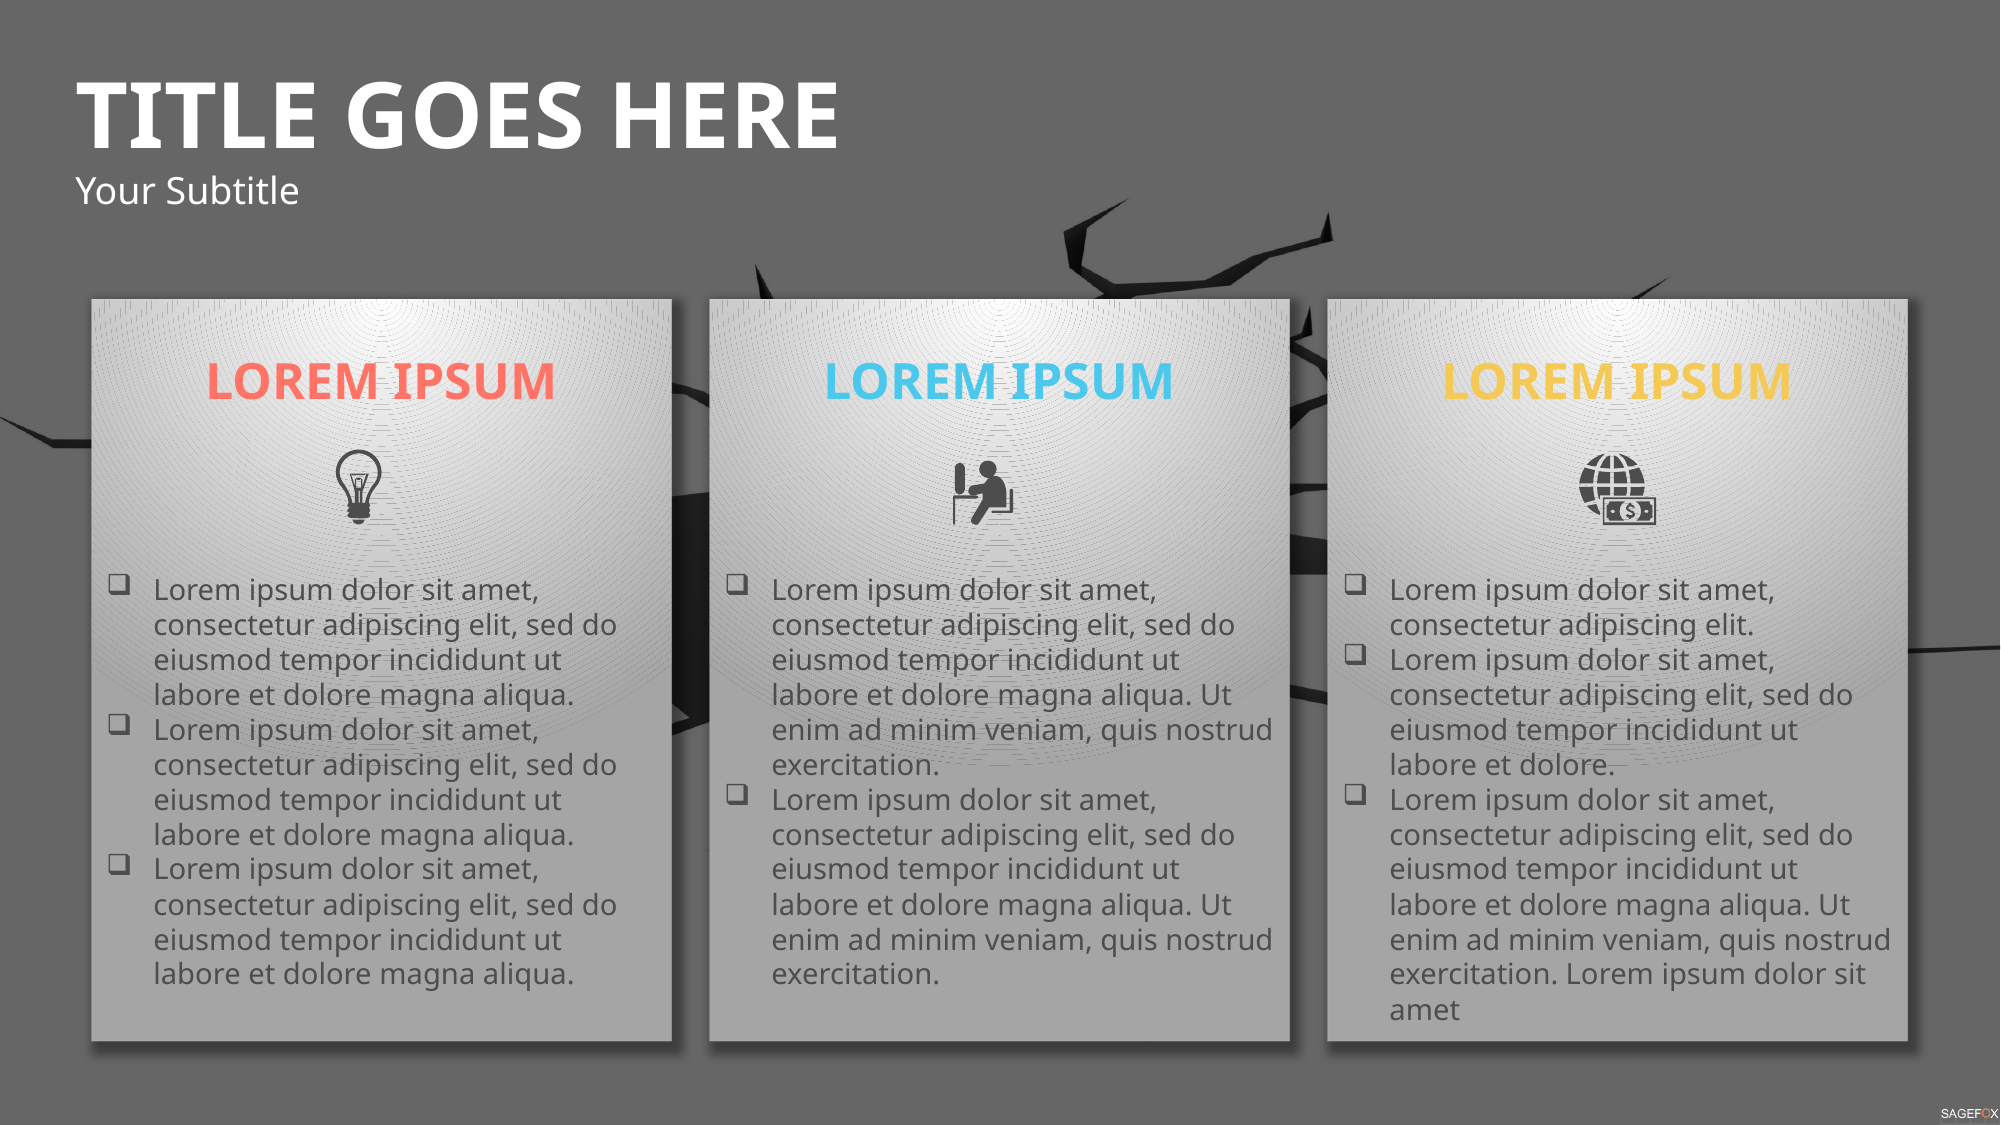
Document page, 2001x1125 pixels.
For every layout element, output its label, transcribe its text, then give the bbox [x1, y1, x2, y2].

text_box LOREM IPSUM [91, 342, 672, 417]
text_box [335, 449, 382, 525]
text_box LOREM IPSUM [709, 342, 1290, 417]
text_box LOREM IPSUM [1327, 342, 1908, 417]
text_box Lorem ipsum dolor sit amet, consectetur adipiscing elit, sed do eiusmod tempor incididunt ut labore et dolore magna aliqua. Lorem ipsum dolor sit amet, consectetur adipiscing elit, sed do eiusmod tempor incididunt ut labore et dolore magna aliqua. Lorem ipsum dolor sit amet, consectetur adipiscing elit, sed do eiusmod tempor incididunt ut labore et dolore magna aliqua. [91, 538, 672, 999]
text_box Lorem ipsum dolor sit amet, consectetur adipiscing elit. Lorem ipsum dolor sit amet, consectetur adipiscing elit, sed do eiusmod tempor incididunt ut labore et dolore. Lorem ipsum dolor sit amet, consectetur adipiscing elit, sed do eiusmod tempor incididunt ut labore et dolore magna aliqua. Ut enim ad minim veniam, quis nostrud exercitation. Lorem ipsum dolor sit amet [1327, 538, 1908, 1034]
text_box [709, 299, 1291, 1042]
text_box Lorem ipsum dolor sit amet, consectetur adipiscing elit, sed do eiusmod tempor incididunt ut labore et dolore magna aliqua. Ut enim ad minim veniam, quis nostrud exercitation. Lorem ipsum dolor sit amet, consectetur adipiscing elit, sed do eiusmod tempor incididunt ut labore et dolore magna aliqua. Ut enim ad minim veniam, quis nostrud exercitation. [709, 538, 1290, 999]
text_box TITLE GOES HERE Your Subtitle [60, 49, 1036, 220]
text_box [1327, 299, 1909, 1042]
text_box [1579, 453, 1657, 526]
picture [0, 0, 2001, 1125]
text_box [91, 299, 673, 1042]
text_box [952, 460, 1013, 525]
